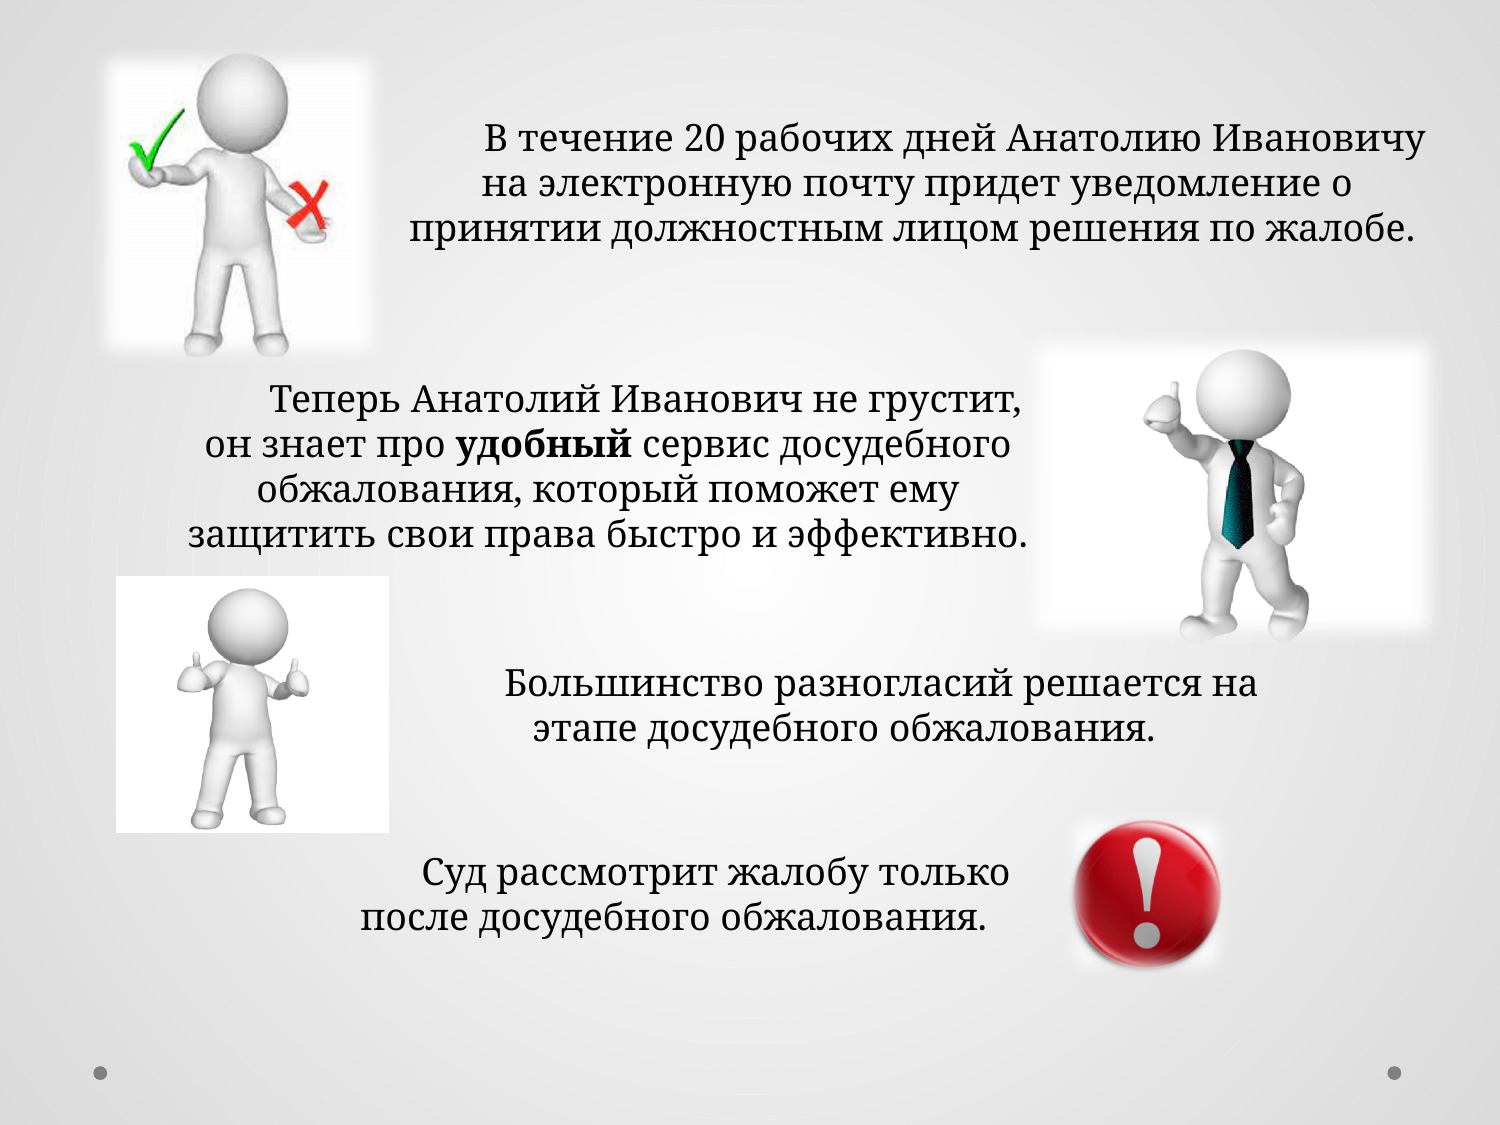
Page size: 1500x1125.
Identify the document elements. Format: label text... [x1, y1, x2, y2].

picture [1058, 806, 1235, 982]
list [116, 576, 389, 833]
text_box Суд рассмотрит жалобу только после досудебного обжалования. [311, 841, 1047, 946]
picture [88, 42, 389, 368]
text_box Большинство разногласий решается на этапе досудебного обжалования. [393, 651, 1329, 757]
text_box В течение 20 рабочих дней Анатолию Ивановичу на электронную почту придет уведомление о принятии должностным лицом решения по жалобе. [393, 106, 1447, 302]
text_box Теперь Анатолий Иванович не грустит, он знает про удобный сервис досудебного обжалования, который поможет ему защитить свои права быстро и эффективно. [165, 367, 1012, 563]
picture [1017, 325, 1448, 648]
